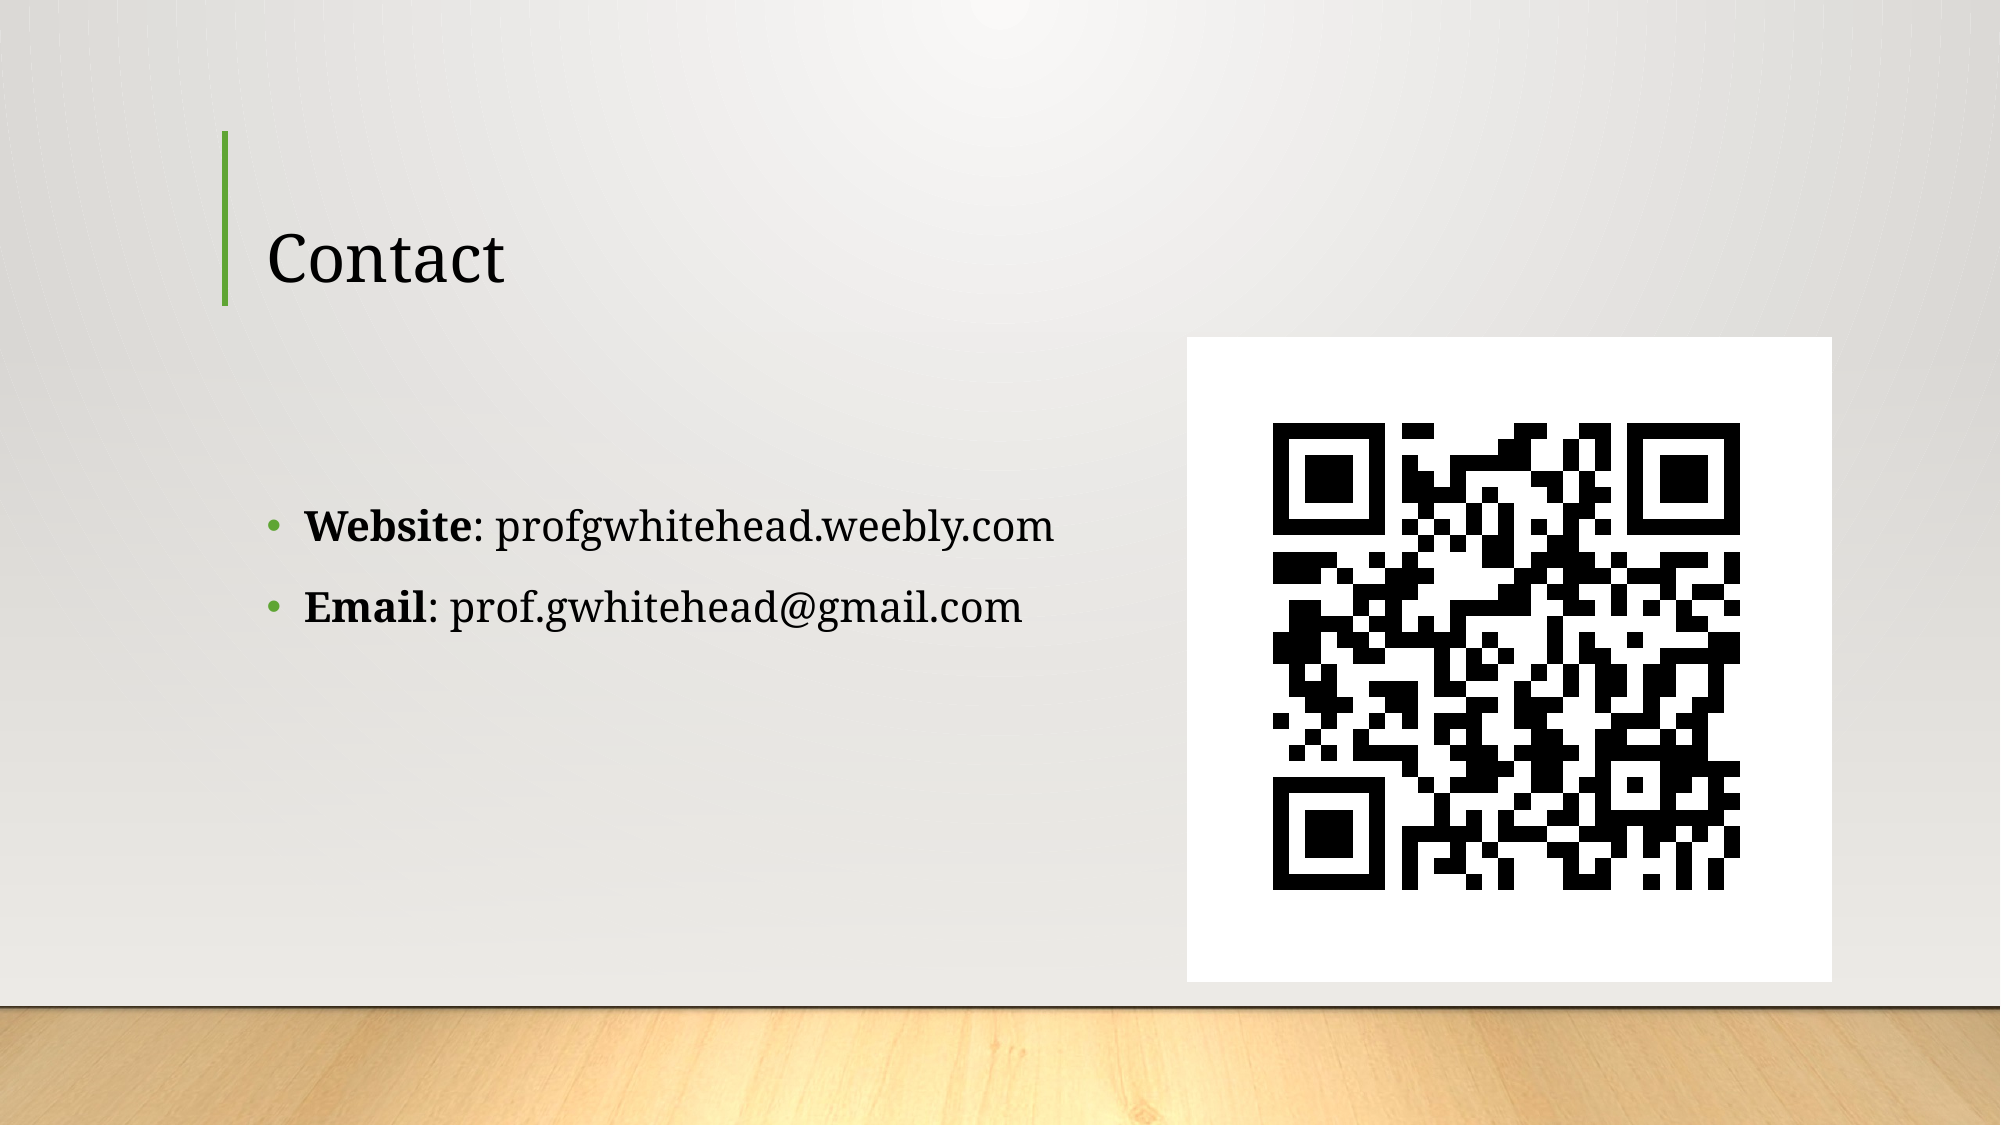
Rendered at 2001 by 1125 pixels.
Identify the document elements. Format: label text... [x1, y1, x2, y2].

title Contact [251, 131, 1814, 305]
list Website: profgwhitehead.weebly.com Email: prof.gwhitehead@gmail.com [251, 330, 1814, 897]
picture [1187, 337, 1832, 982]
picture [0, 1006, 2000, 1125]
